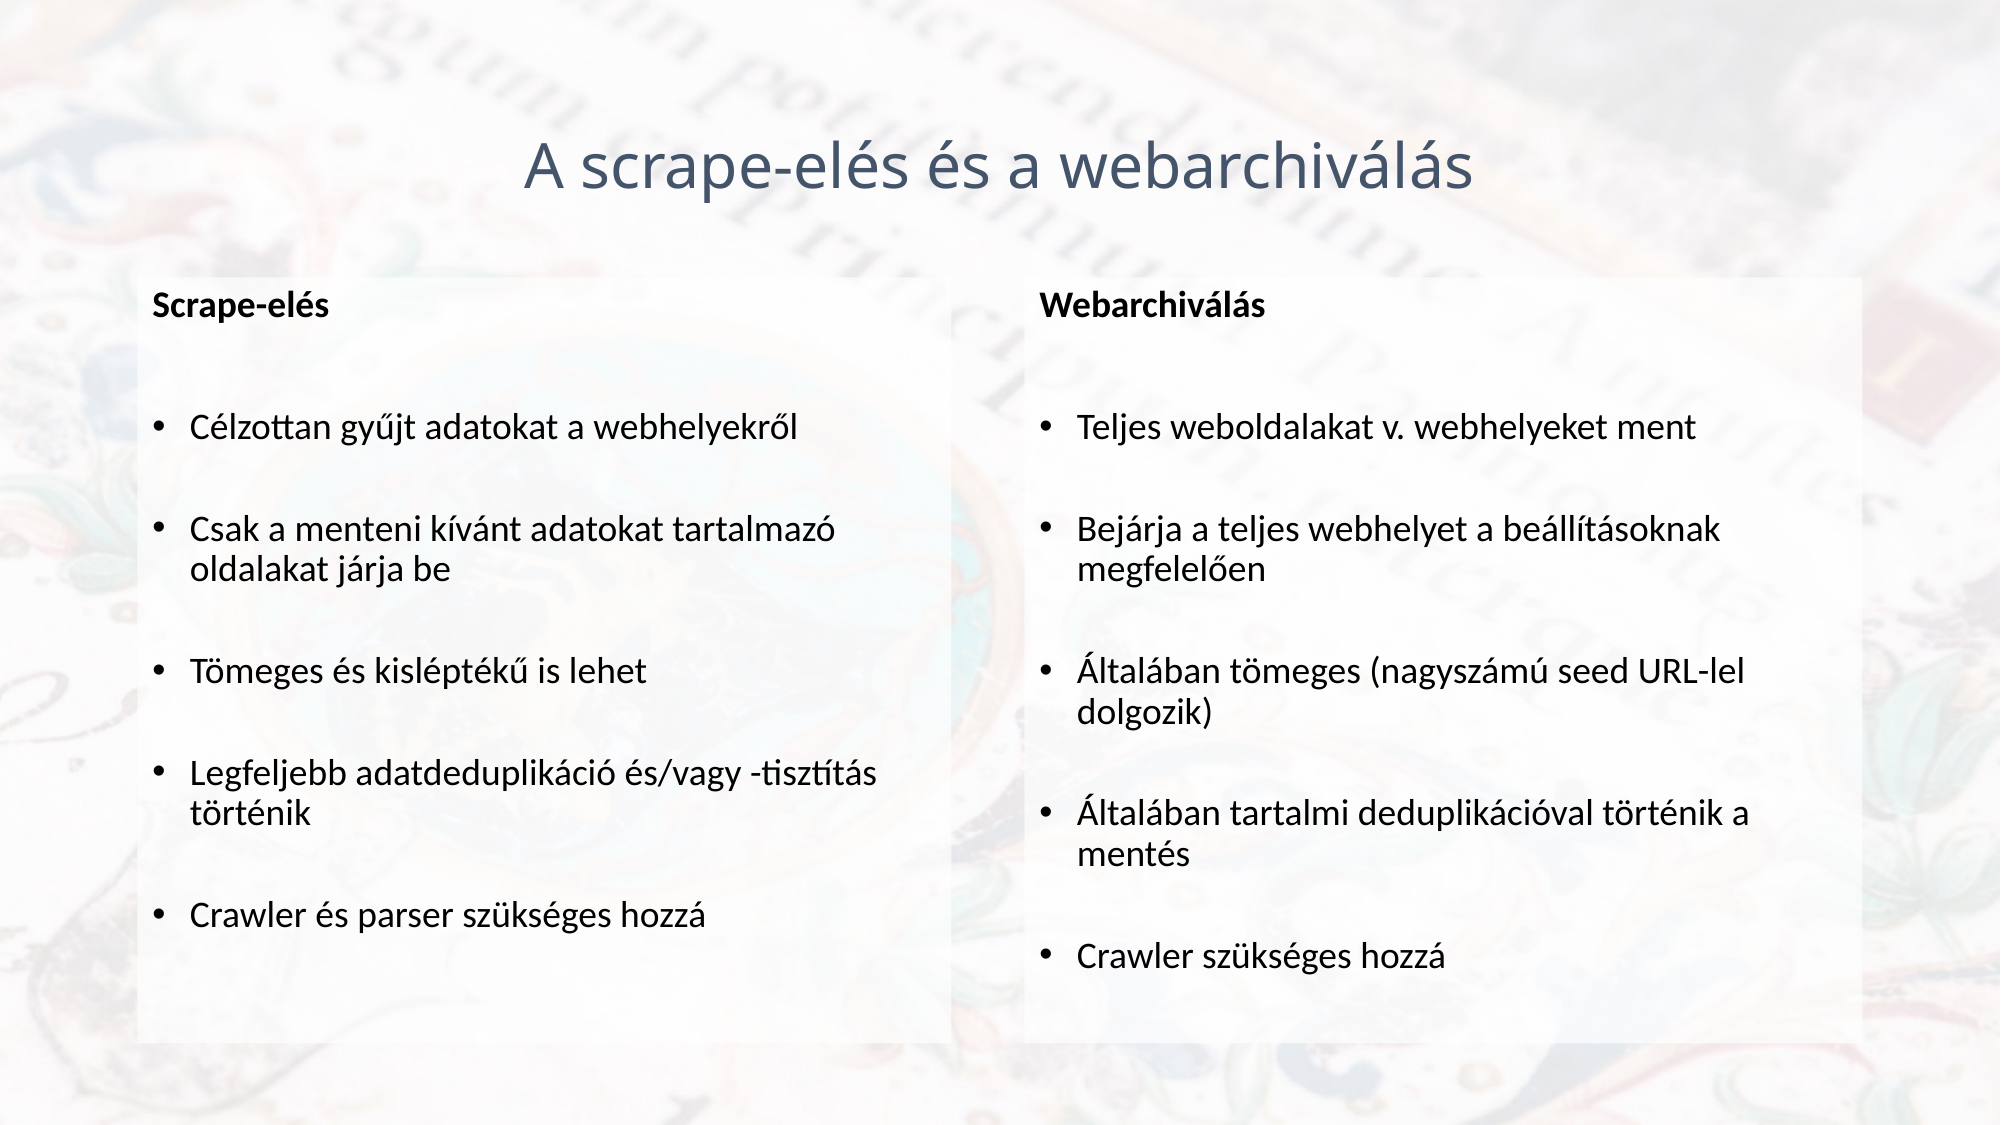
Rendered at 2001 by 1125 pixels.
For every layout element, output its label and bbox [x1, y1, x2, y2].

list [0, 0, 2000, 1125]
